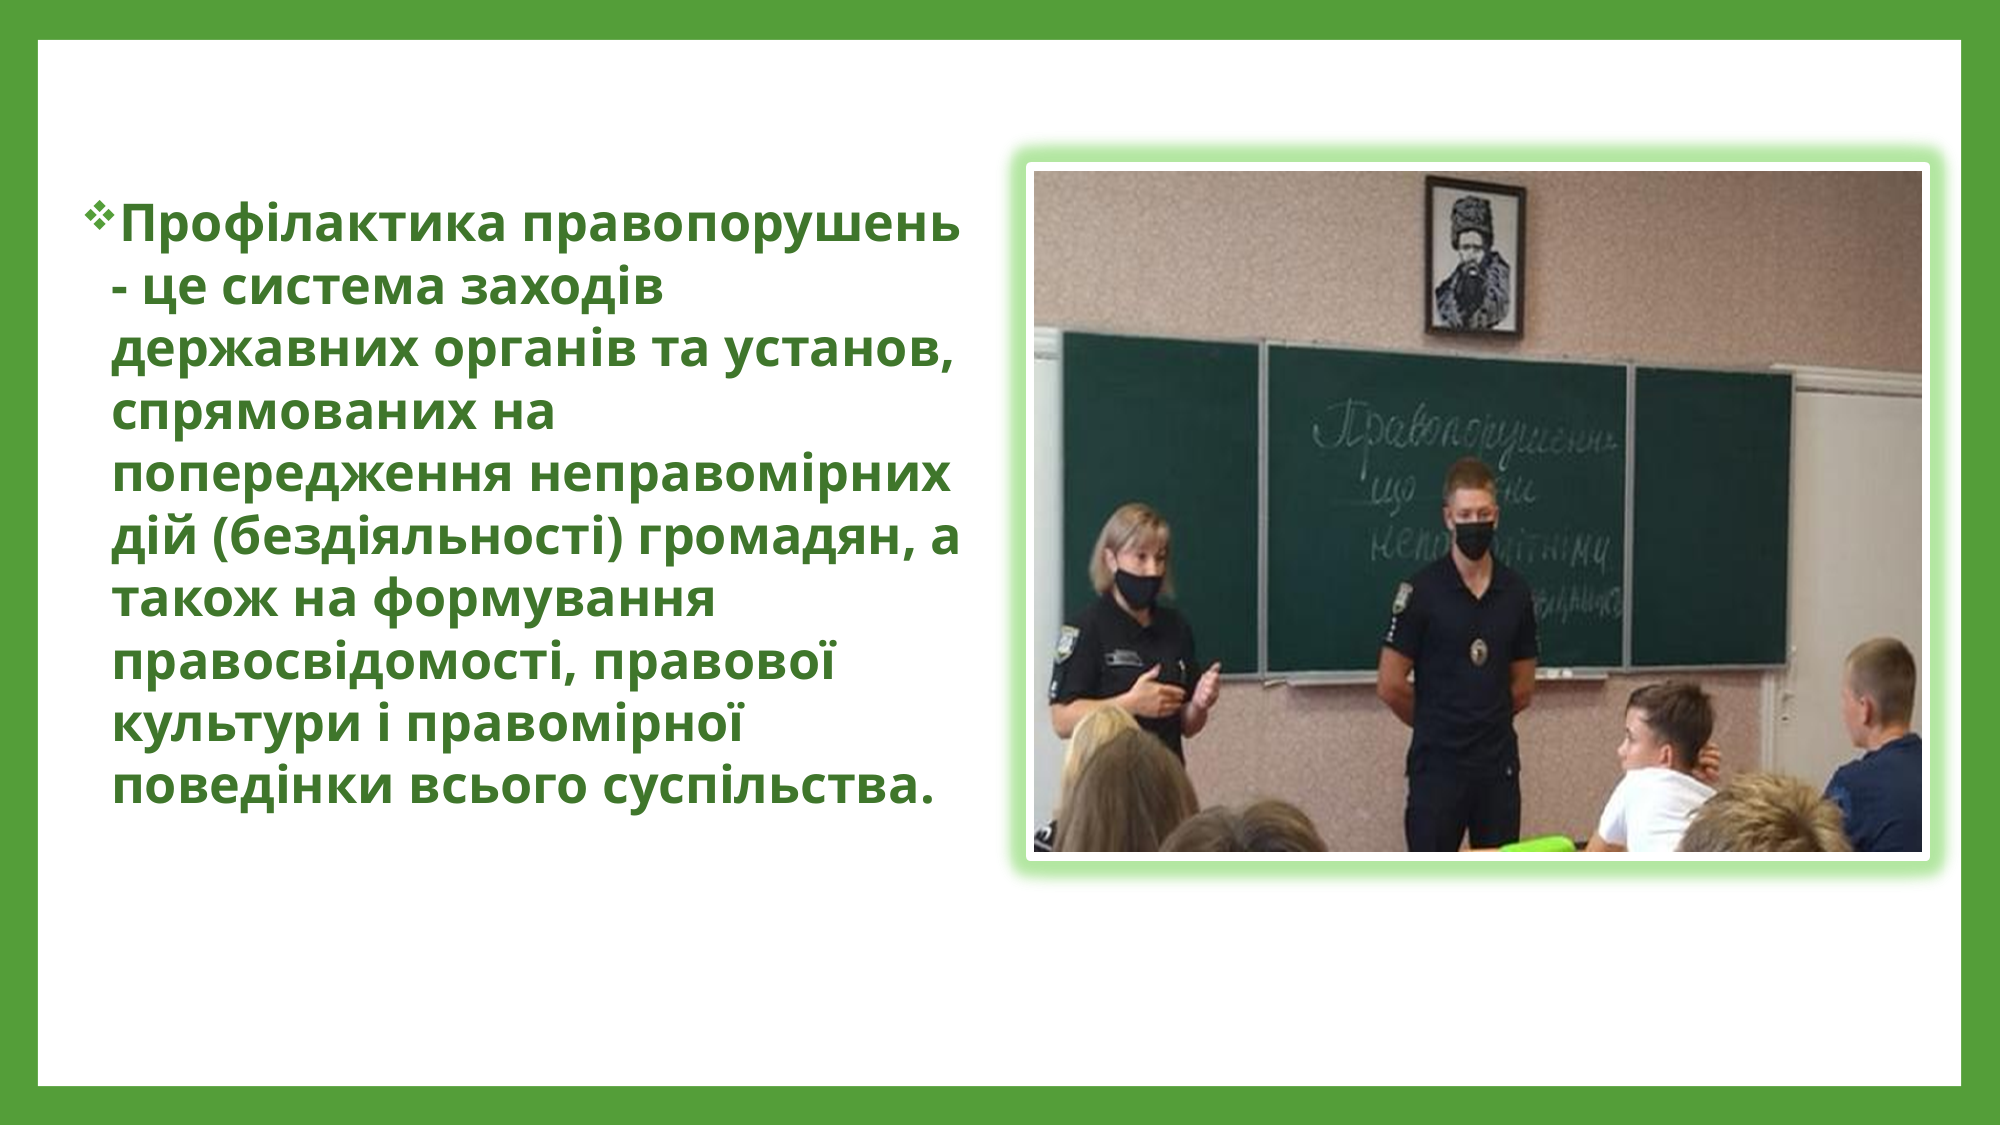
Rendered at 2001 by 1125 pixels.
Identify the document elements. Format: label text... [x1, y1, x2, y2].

list Профілактика правопорушень - це система заходів державних органів та установ, спрямованих на попередження неправомірних дій (бездіяльності) громадян, а також на формування правосвідомості, правової культури і правомірної поведінки всього суспільства. [58, 182, 990, 1010]
picture [988, 124, 1966, 901]
